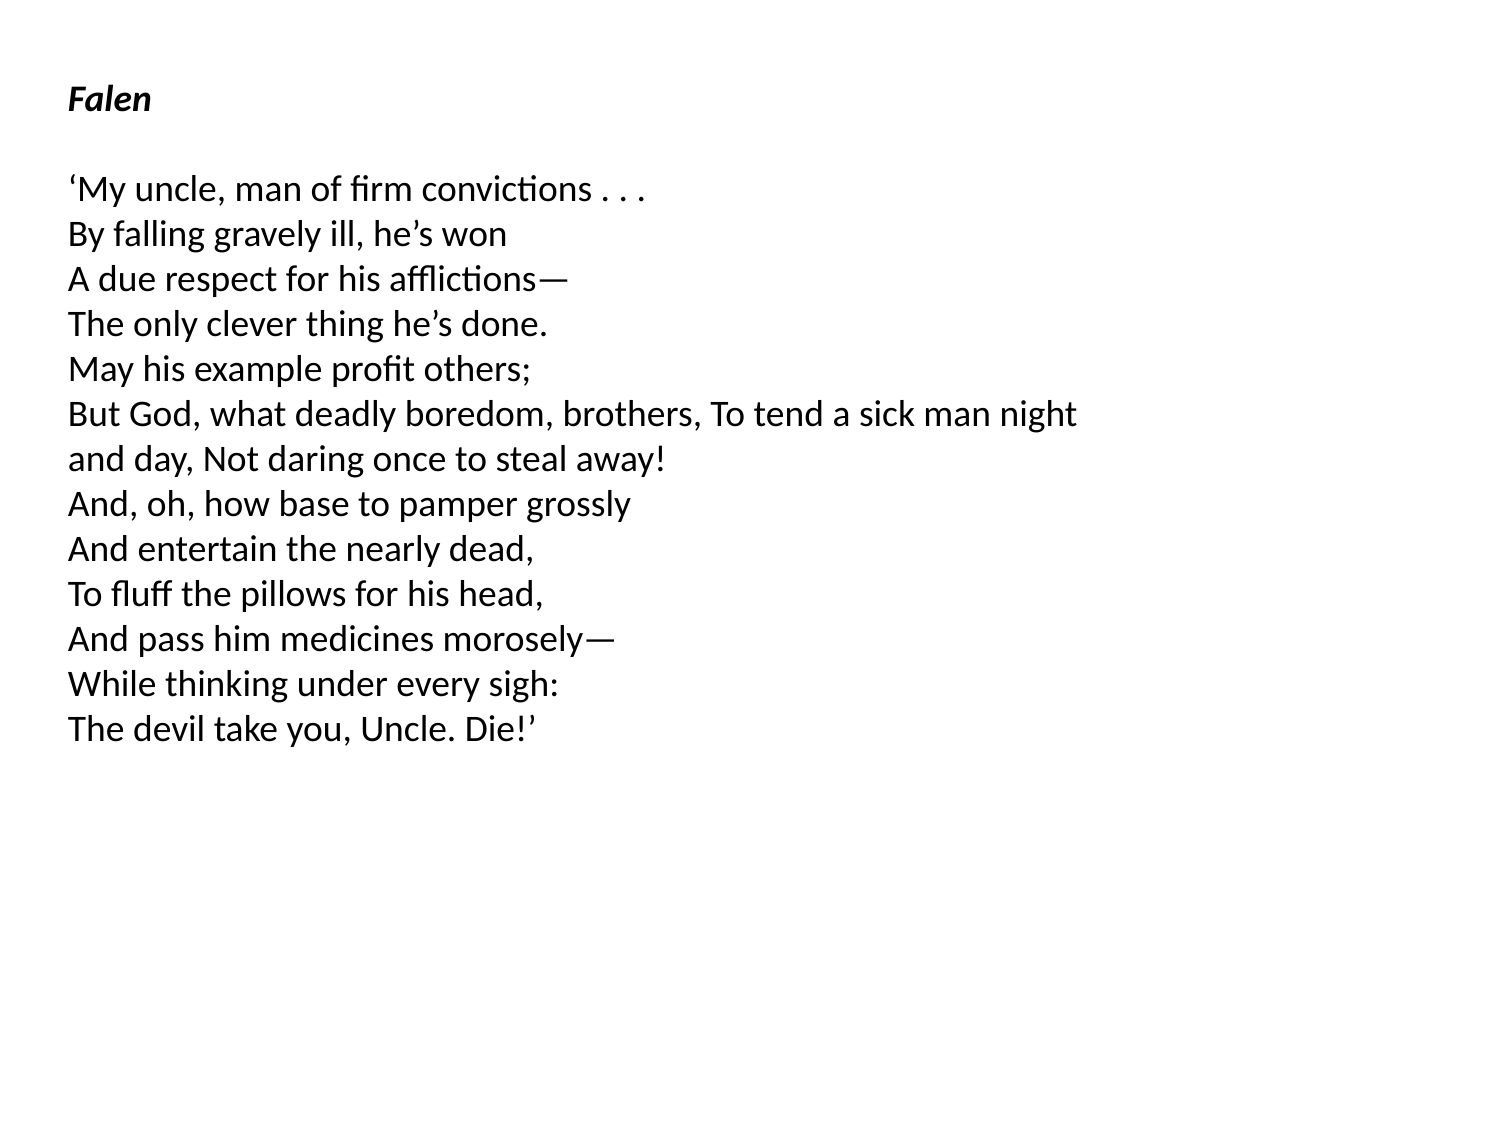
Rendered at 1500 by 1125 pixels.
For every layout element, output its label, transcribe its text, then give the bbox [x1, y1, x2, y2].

text_box Falen ‘My uncle, man of firm convictions . . . By falling gravely ill, he’s won A due respect for his afflictions— The only clever thing he’s done. May his example profit others; But God, what deadly boredom, brothers, To tend a sick man night and day, Not daring once to steal away! And, oh, how base to pamper grossly And entertain the nearly dead, To fluff the pillows for his head, And pass him medicines morosely— While thinking under every sigh: The devil take you, Uncle. Die!’ [53, 66, 1125, 757]
